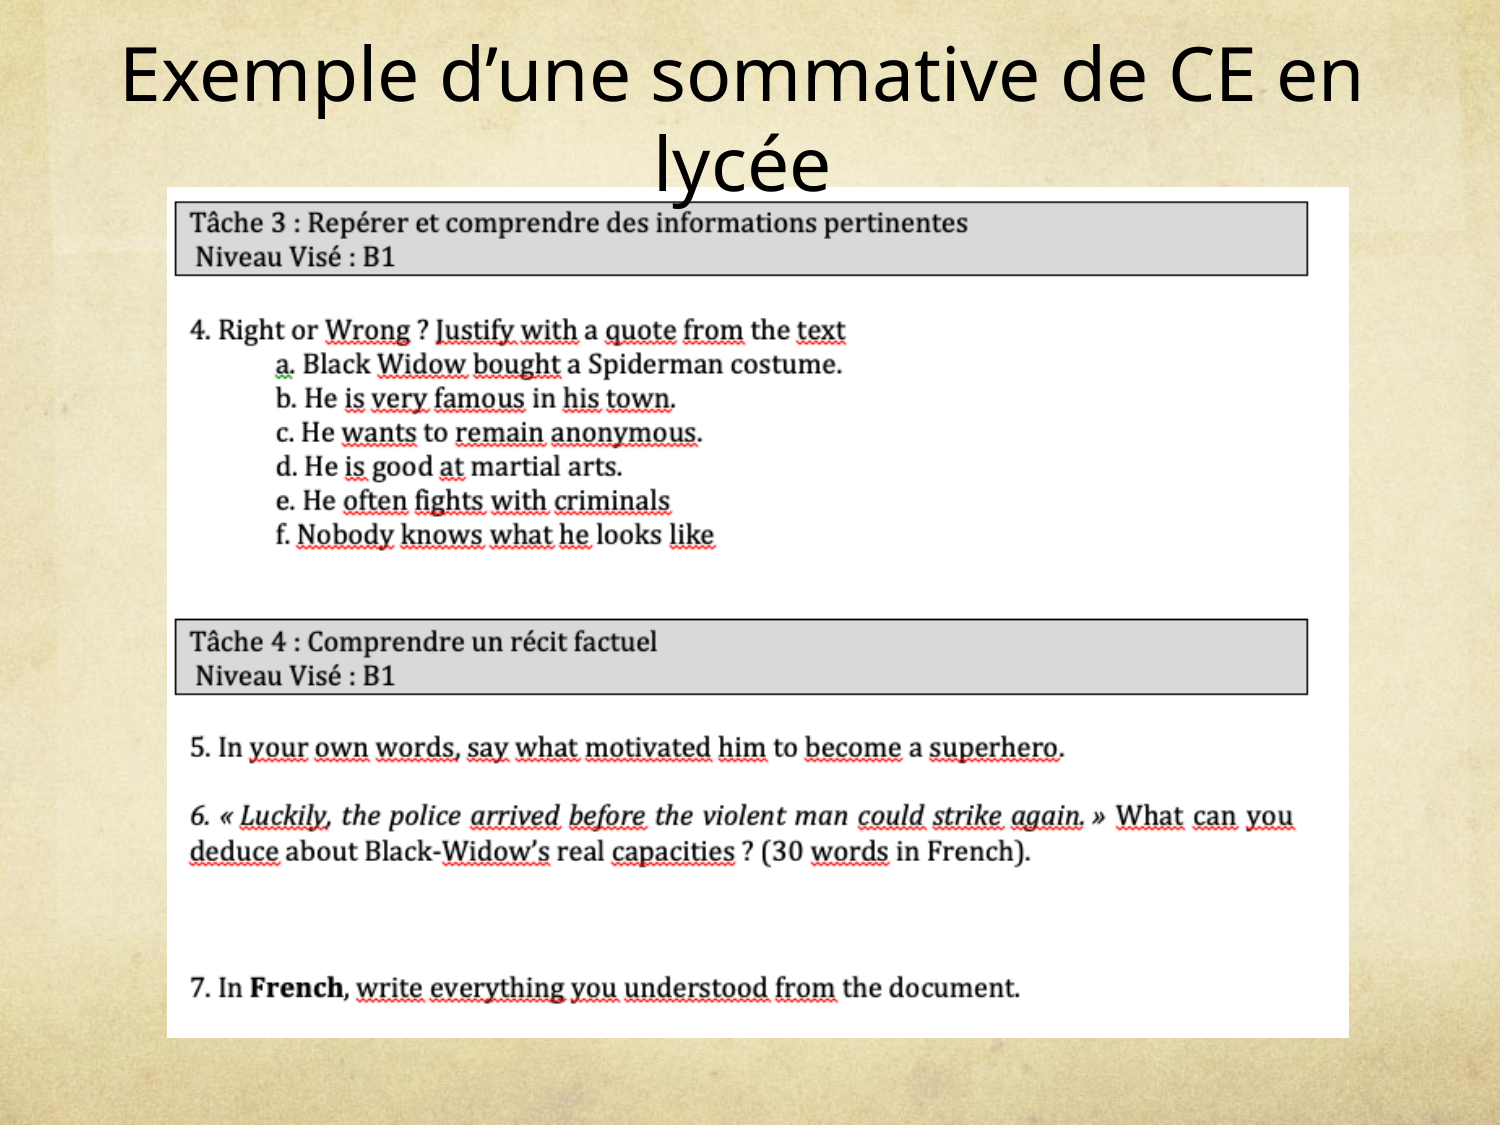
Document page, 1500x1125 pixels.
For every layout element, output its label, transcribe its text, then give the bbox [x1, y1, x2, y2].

picture [0, 0, 1500, 1125]
title Exemple d’une sommative de CE en lycée [103, 45, 1383, 188]
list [162, 187, 1356, 1039]
